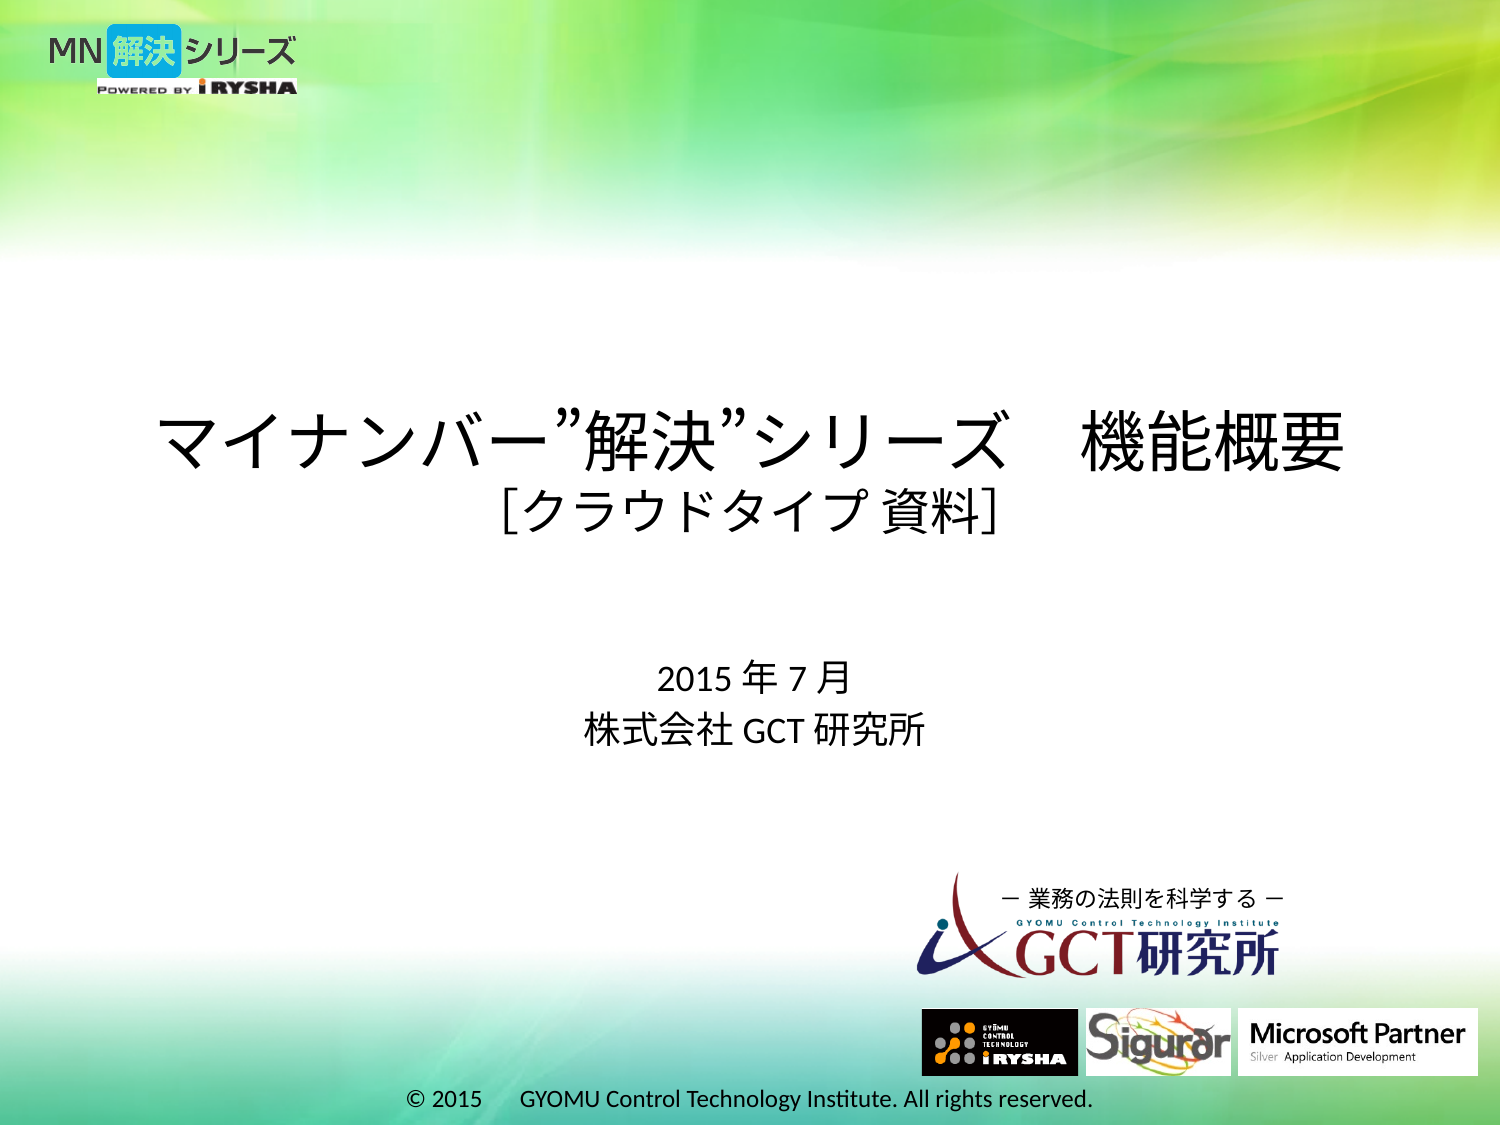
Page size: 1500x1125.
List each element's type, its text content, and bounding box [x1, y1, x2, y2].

subtitle 2015年7月 株式会社GCT研究所 [230, 646, 1281, 761]
title マイナンバー”解決”シリーズ 機能概要 ［クラウドタイプ 資料］ [112, 349, 1388, 591]
picture [0, 0, 1500, 1125]
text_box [50, 24, 297, 94]
